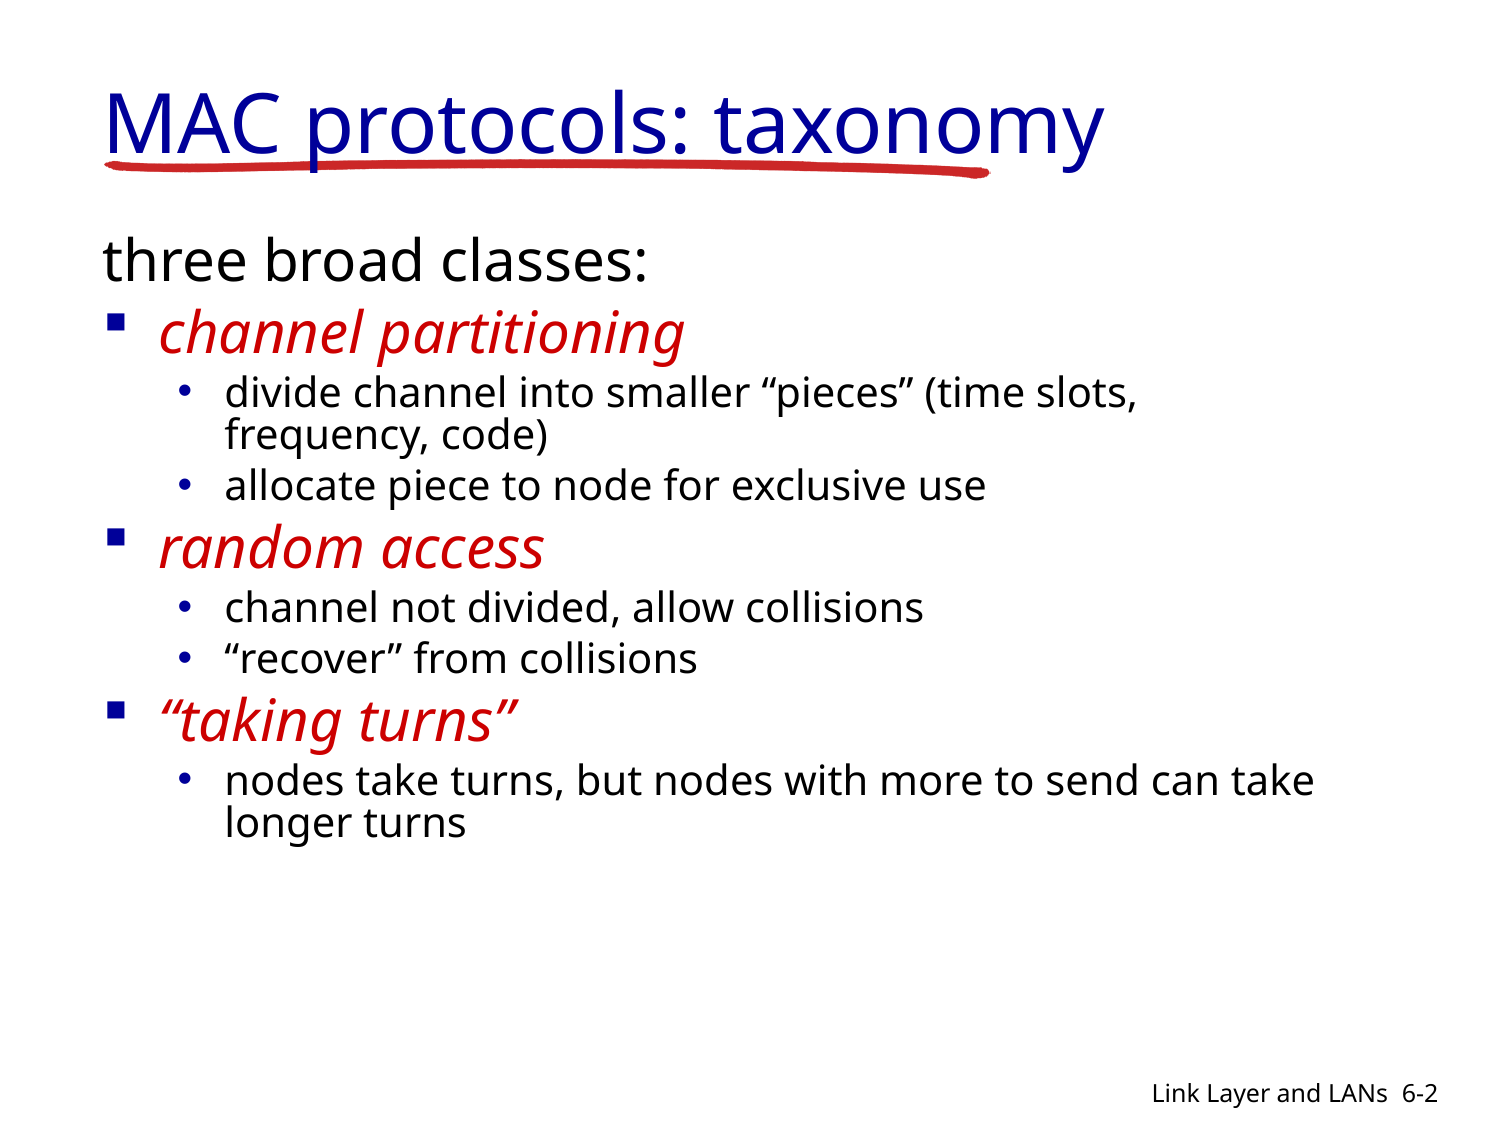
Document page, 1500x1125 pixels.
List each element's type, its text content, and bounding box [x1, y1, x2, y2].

slide_number 6-2 [1387, 1069, 1478, 1115]
footer Link Layer and LANs [1045, 1069, 1404, 1110]
title MAC protocols: taxonomy [87, 26, 1417, 215]
list three broad classes: channel partitioning divide channel into smaller “pieces” (time slots, frequency, code) allocate piece to node for exclusive use random access channel not divided, allow collisions “recover” from collisions “taking turns” nodes take turns, but nodes with more to send can take longer turns [87, 226, 1363, 990]
picture [100, 154, 1001, 184]
